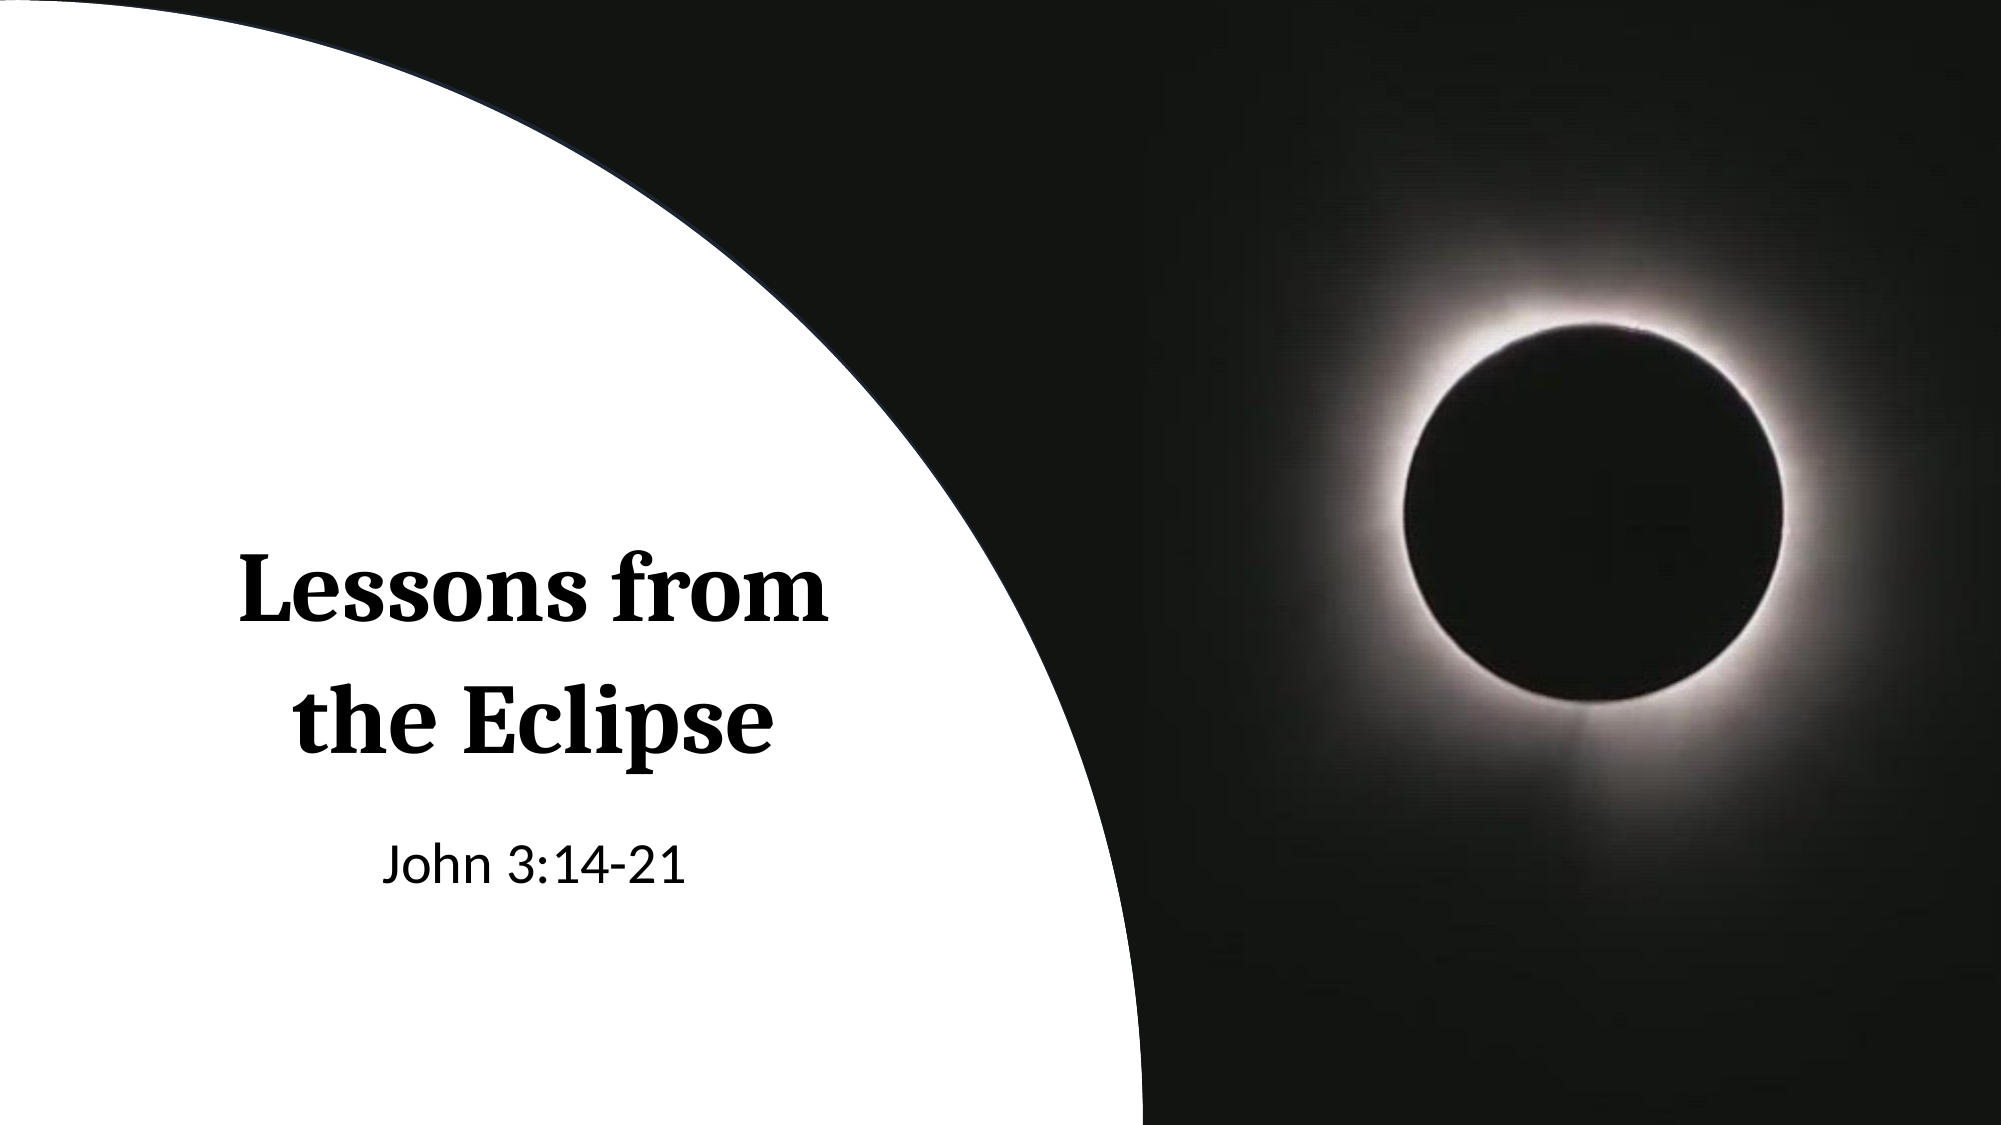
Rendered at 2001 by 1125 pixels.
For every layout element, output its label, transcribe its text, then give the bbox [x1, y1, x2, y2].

text_box [0, 1, 1141, 1125]
subtitle John 3:14-21 [177, 804, 892, 966]
text_box [0, 0, 1142, 1125]
title Lessons from the Eclipse [177, 451, 892, 781]
picture [1142, 0, 2001, 1125]
